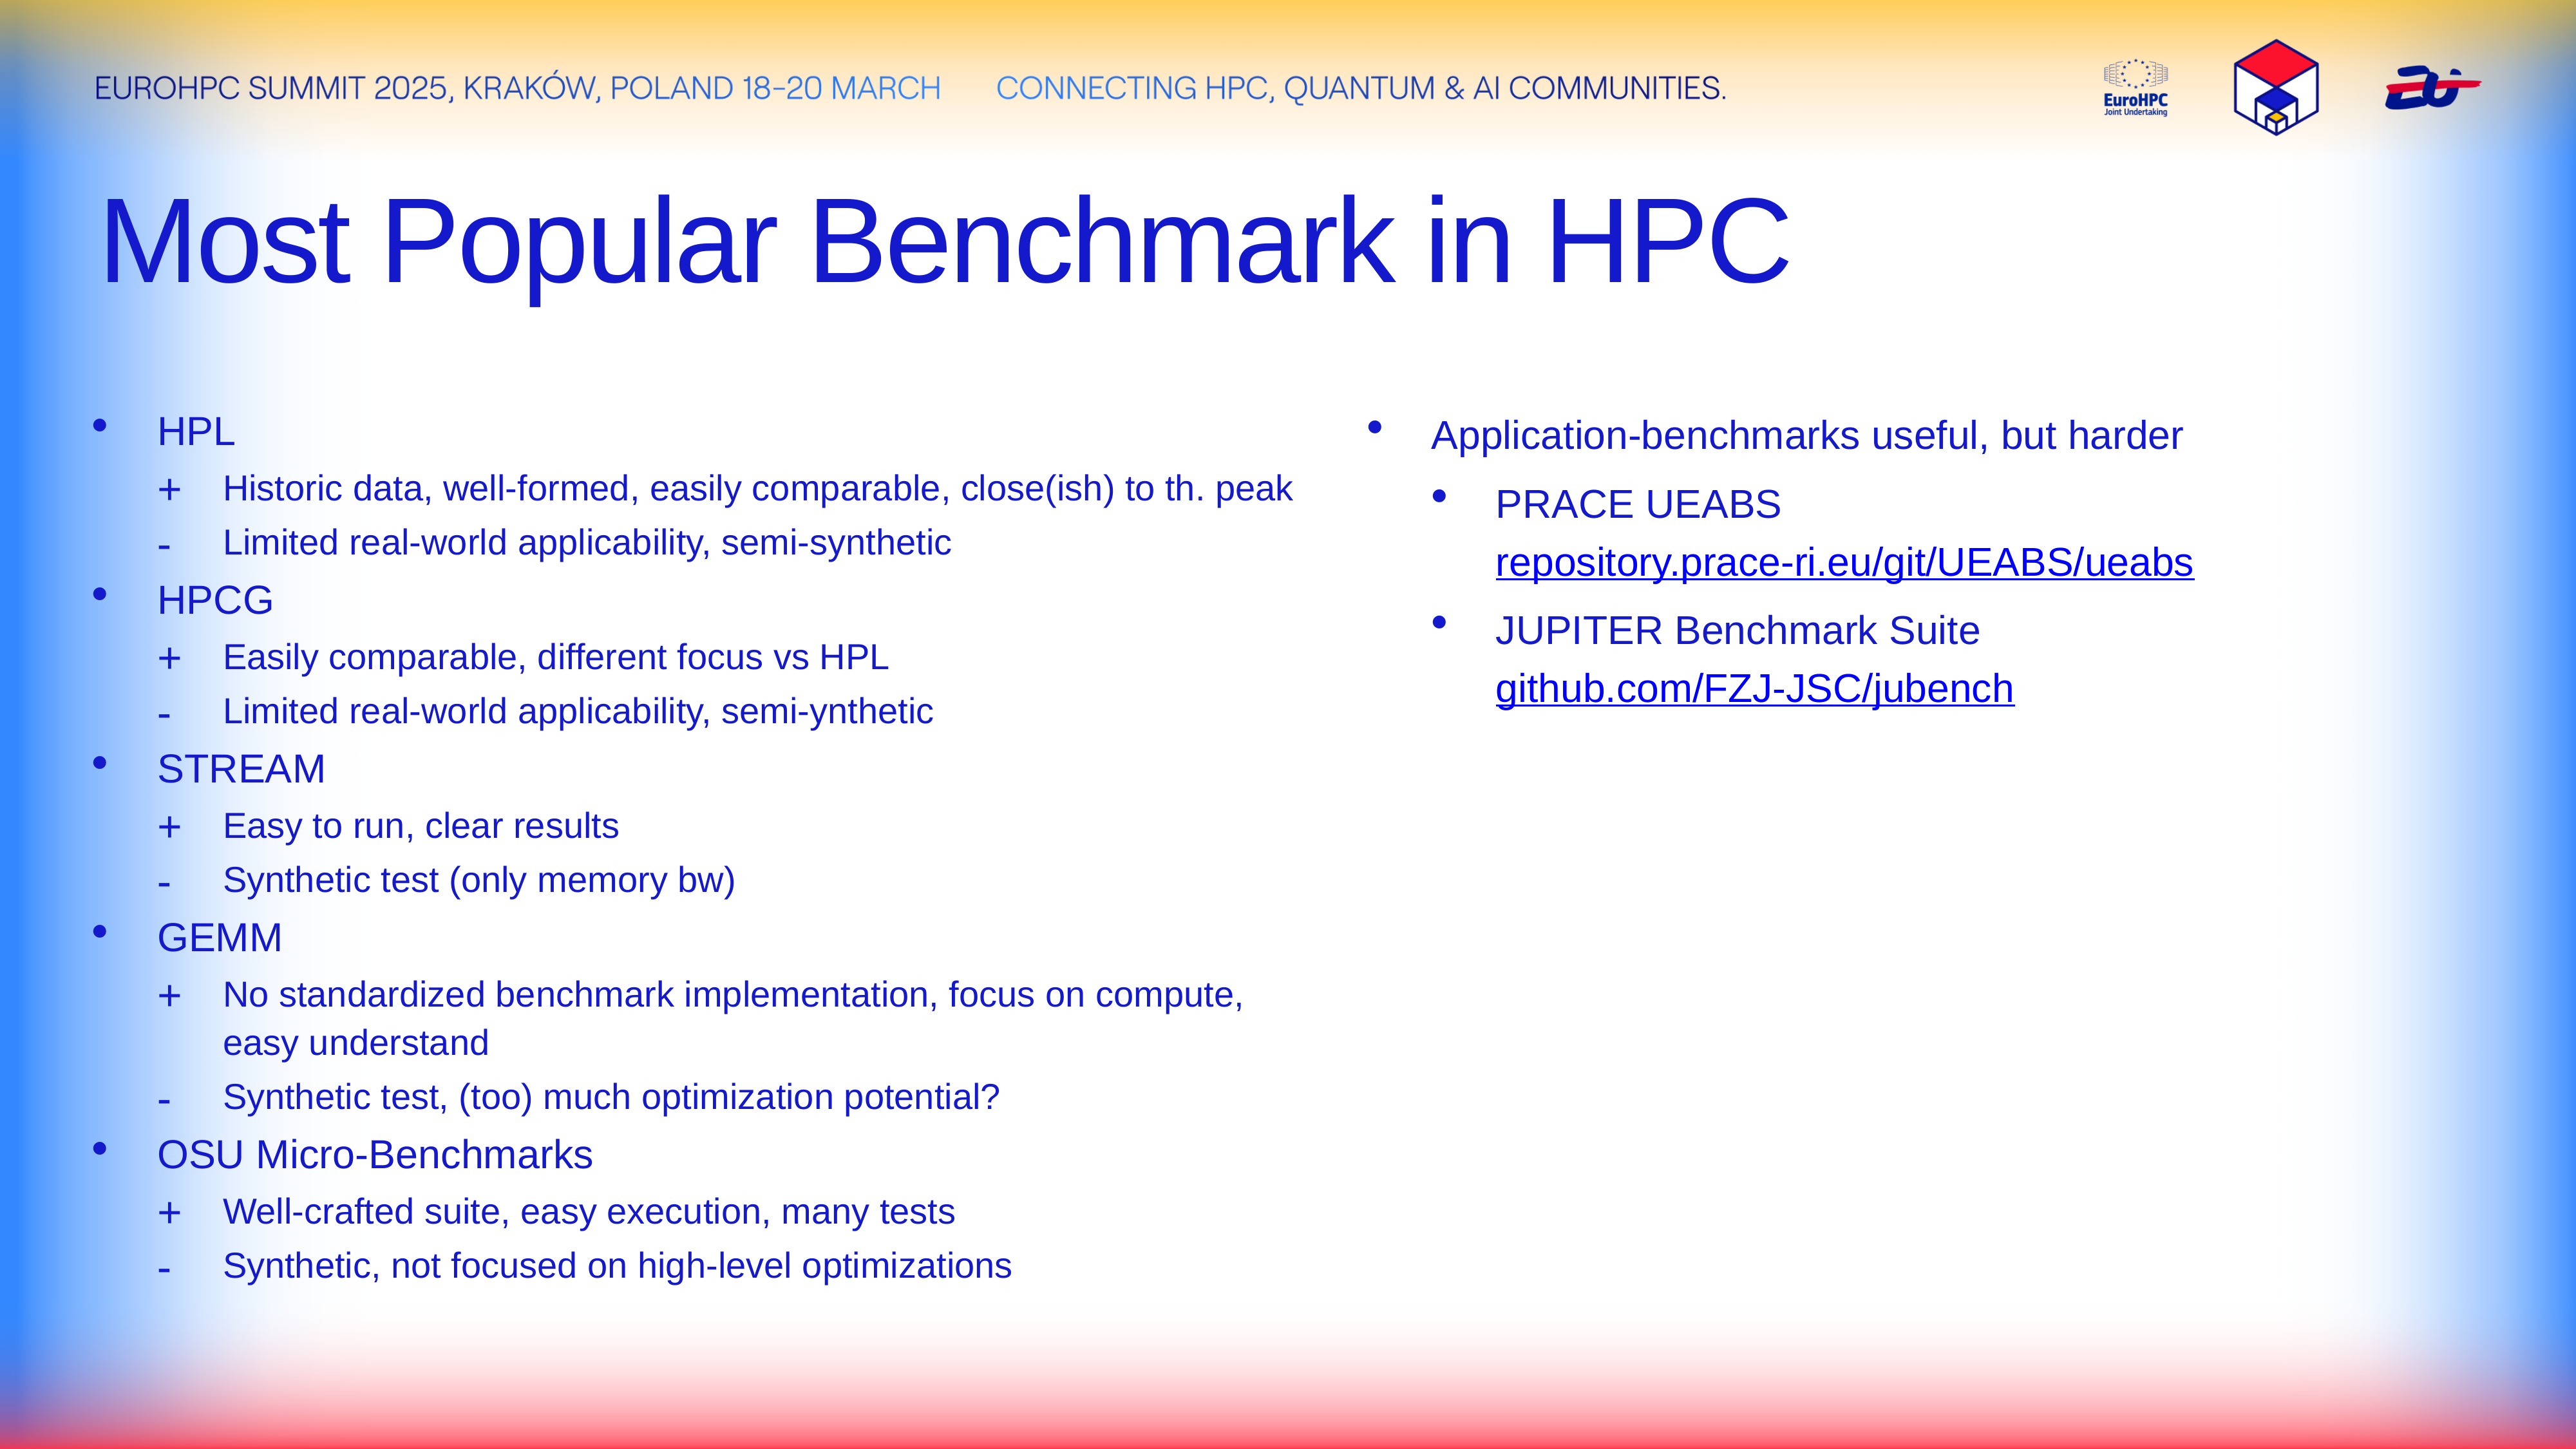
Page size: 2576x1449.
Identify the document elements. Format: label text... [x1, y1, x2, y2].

text_box Application-benchmarks useful, but harder PRACE UEABS repository.prace-ri.eu/git/UEABS/ueabs JUPITER Benchmark Suite github.com/FZJ-JSC/jubench [1361, 393, 2415, 1318]
list HPL Historic data, well-formed, easily comparable, close(ish) to th. peak Limited real-world applicability, semi-synthetic HPCG Easily comparable, different focus vs HPL Limited real-world applicability, semi-ynthetic STREAM Easy to run, clear results Synthetic test (only memory bw) GEMM No standardized benchmark implementation, focus on compute, easy understand Synthetic test, (too) much optimization potential? OSU Micro-Benchmarks Well-crafted suite, easy execution, many tests Synthetic, not focused on high-level optimizations [86, 393, 1327, 1318]
picture [0, 0, 2576, 1449]
list Most Popular Benchmark in HPC [92, 184, 2127, 395]
